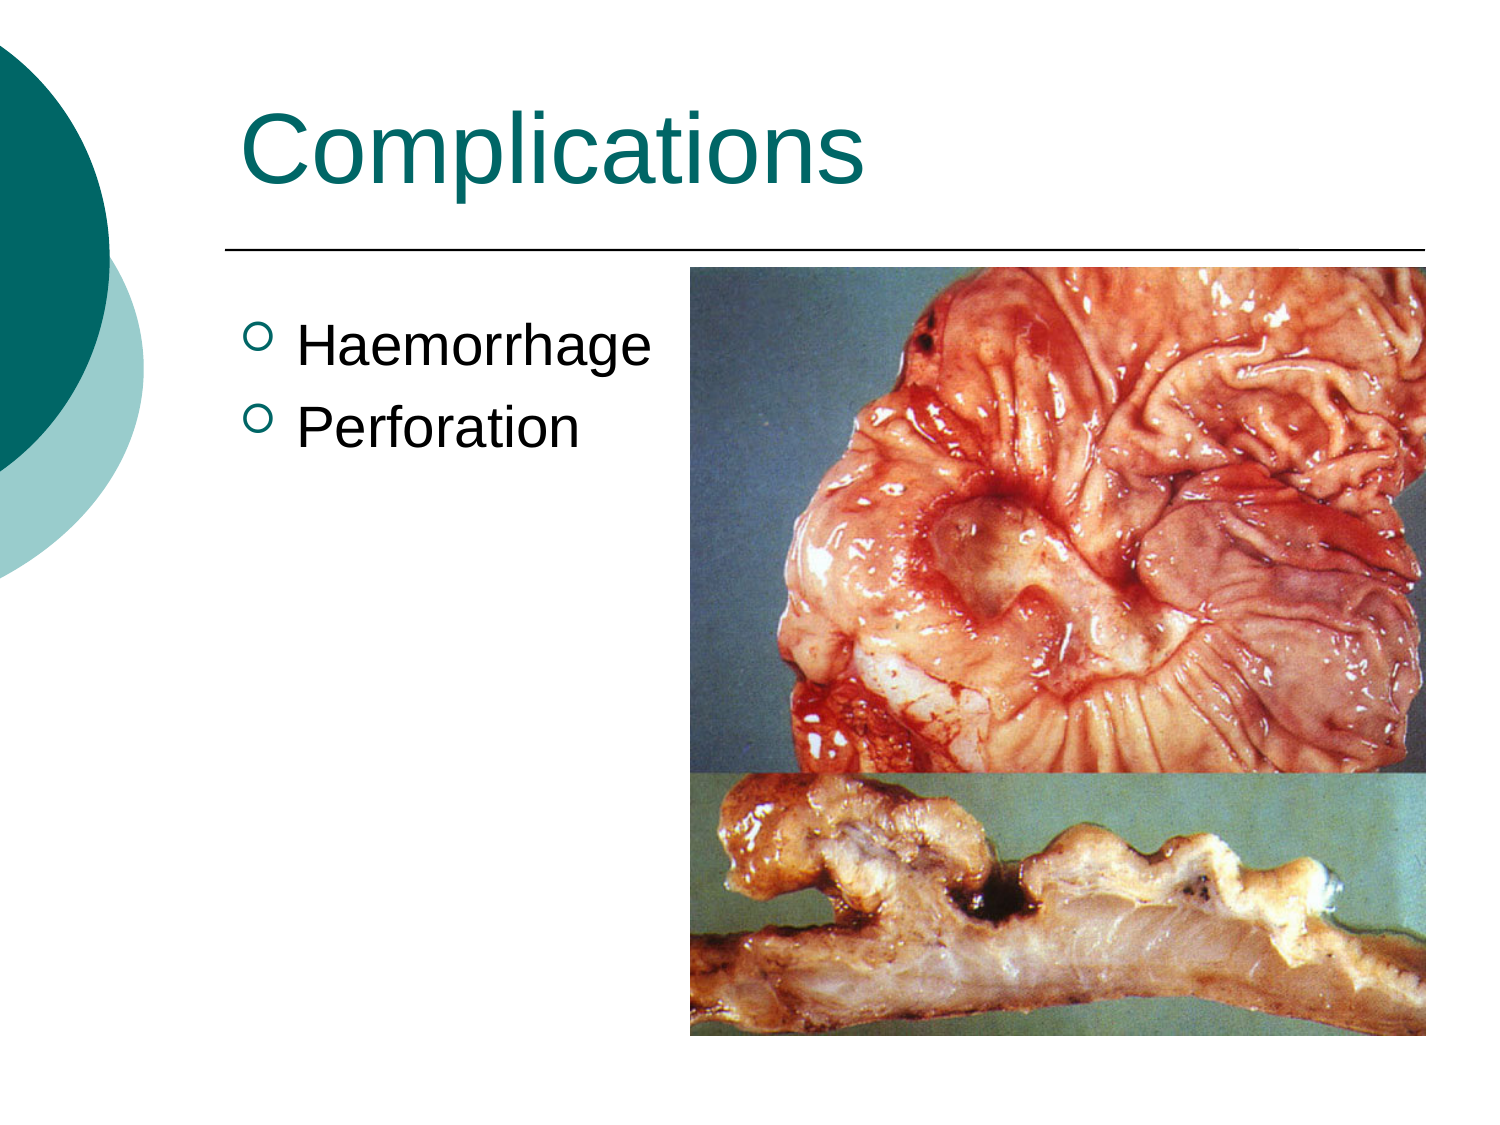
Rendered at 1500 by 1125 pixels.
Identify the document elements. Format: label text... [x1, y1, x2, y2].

title Complications [224, 49, 1425, 238]
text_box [690, 266, 1426, 1036]
list Haemorrhage Perforation [224, 299, 685, 492]
